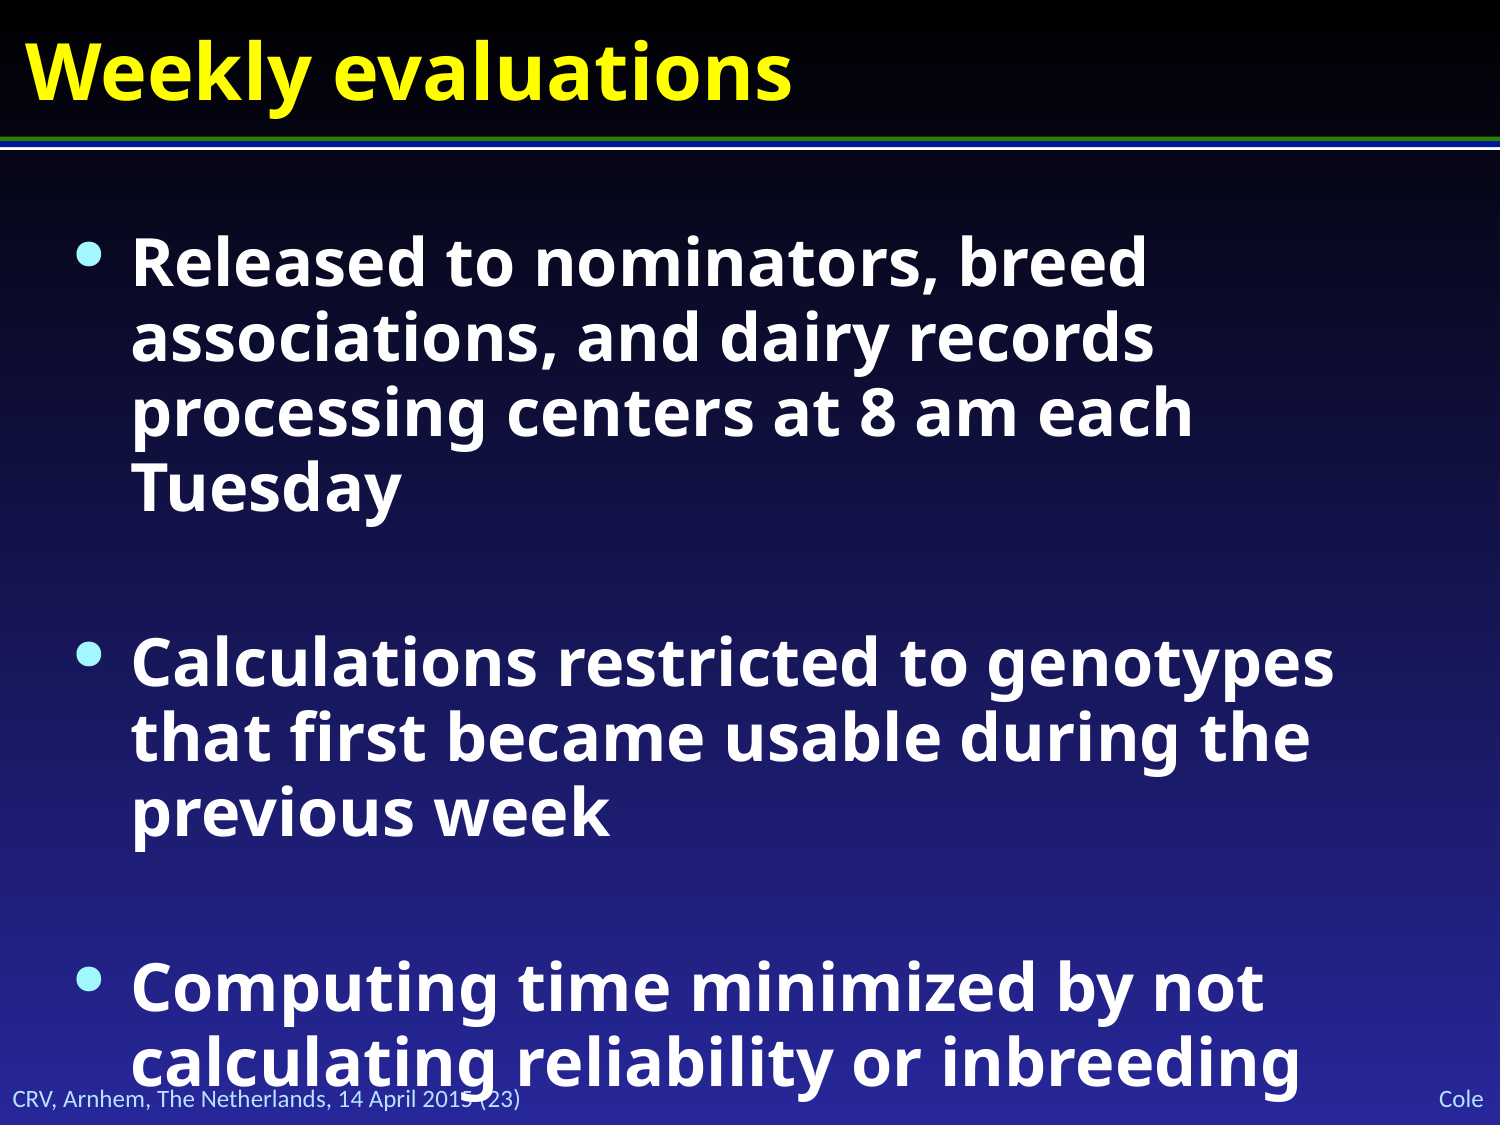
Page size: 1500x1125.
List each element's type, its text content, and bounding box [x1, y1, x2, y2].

title Weekly evaluations [25, 21, 1375, 118]
list Released to nominators, breed associations, and dairy records processing centers at 8 am each Tuesday Calculations restricted to genotypes that first became usable during the previous week Computing time minimized by not calculating reliability or inbreeding [74, 224, 1425, 958]
